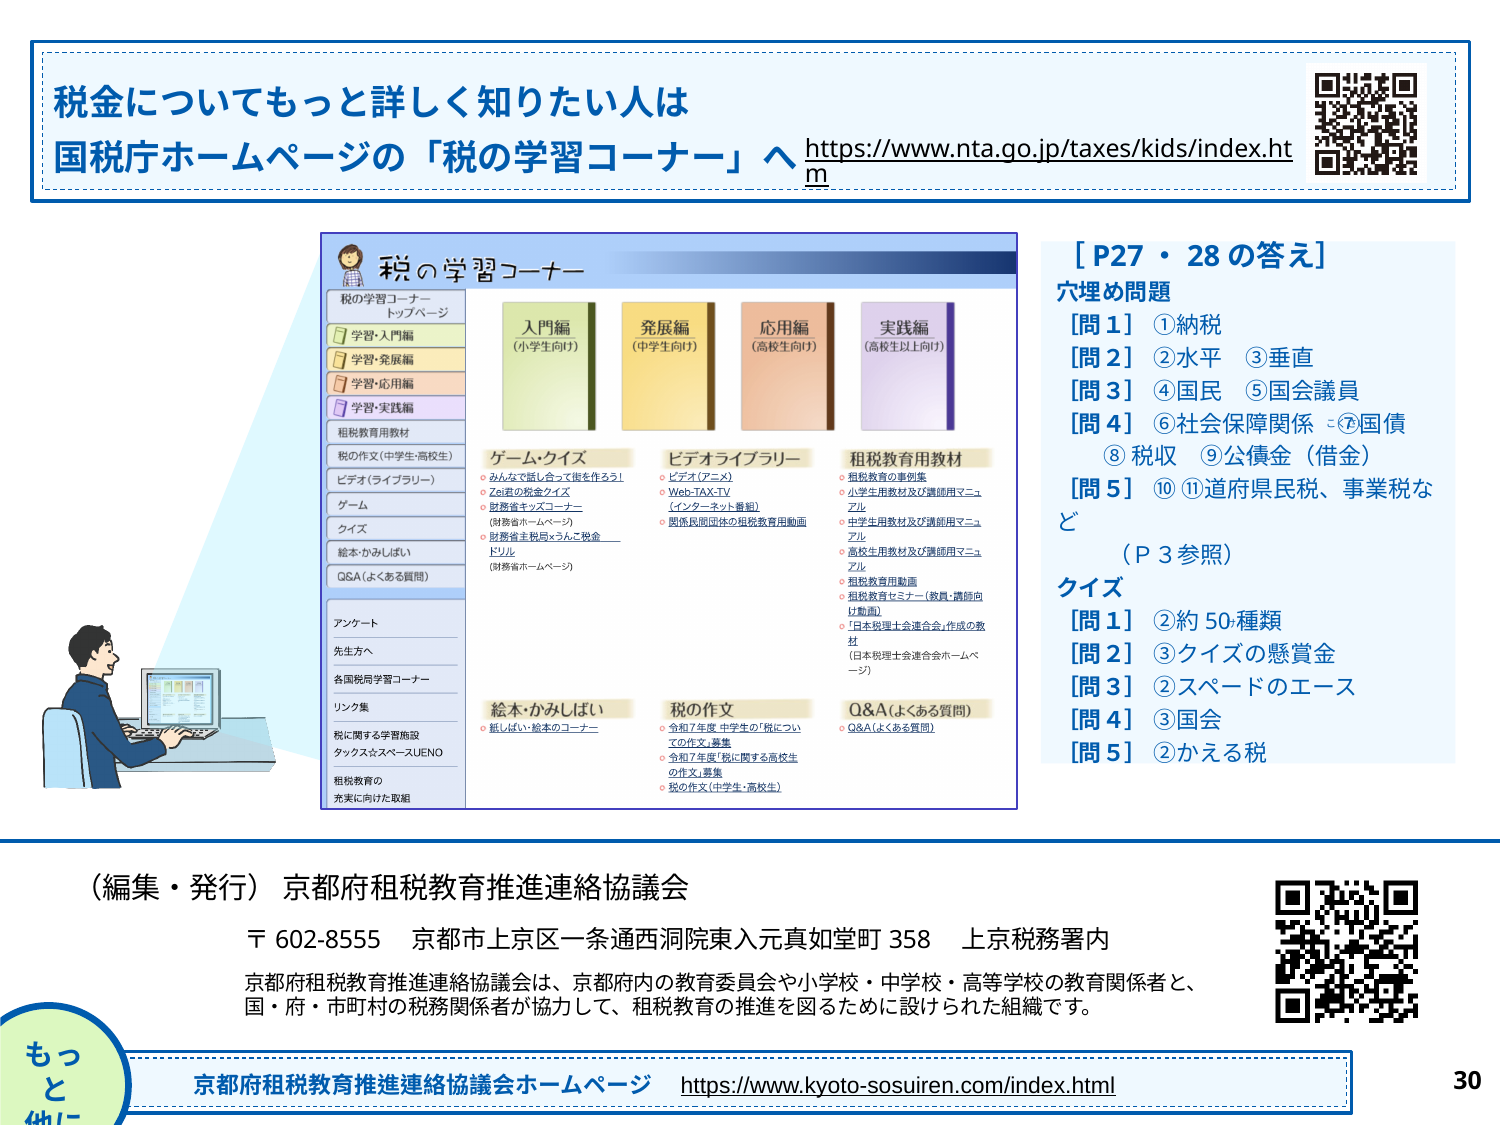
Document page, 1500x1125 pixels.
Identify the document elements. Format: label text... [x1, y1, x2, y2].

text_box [1040, 240, 1456, 764]
text_box 京都府租税教育推進連絡協議会は、京都府内の教育委員会や小学校・中学校・高等学校の教育関係者と、国・府・市町村の税務関係者が協力して、租税教育の推進を図るために設けられた組織です。 [229, 963, 1204, 1026]
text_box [0, 1001, 133, 1125]
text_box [41, 233, 1017, 809]
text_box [31, 40, 1471, 202]
text_box 〒602-8555 京都市上京区一条通西洞院東入元真如堂町358 上京税務署内 [229, 918, 1204, 960]
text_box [133, 1051, 1353, 1114]
picture [1306, 63, 1427, 184]
text_box 30 [1438, 1056, 1500, 1106]
picture [1257, 862, 1435, 1041]
text_box （編集・発行） 京都府租税教育推進連絡協議会 [58, 863, 710, 910]
